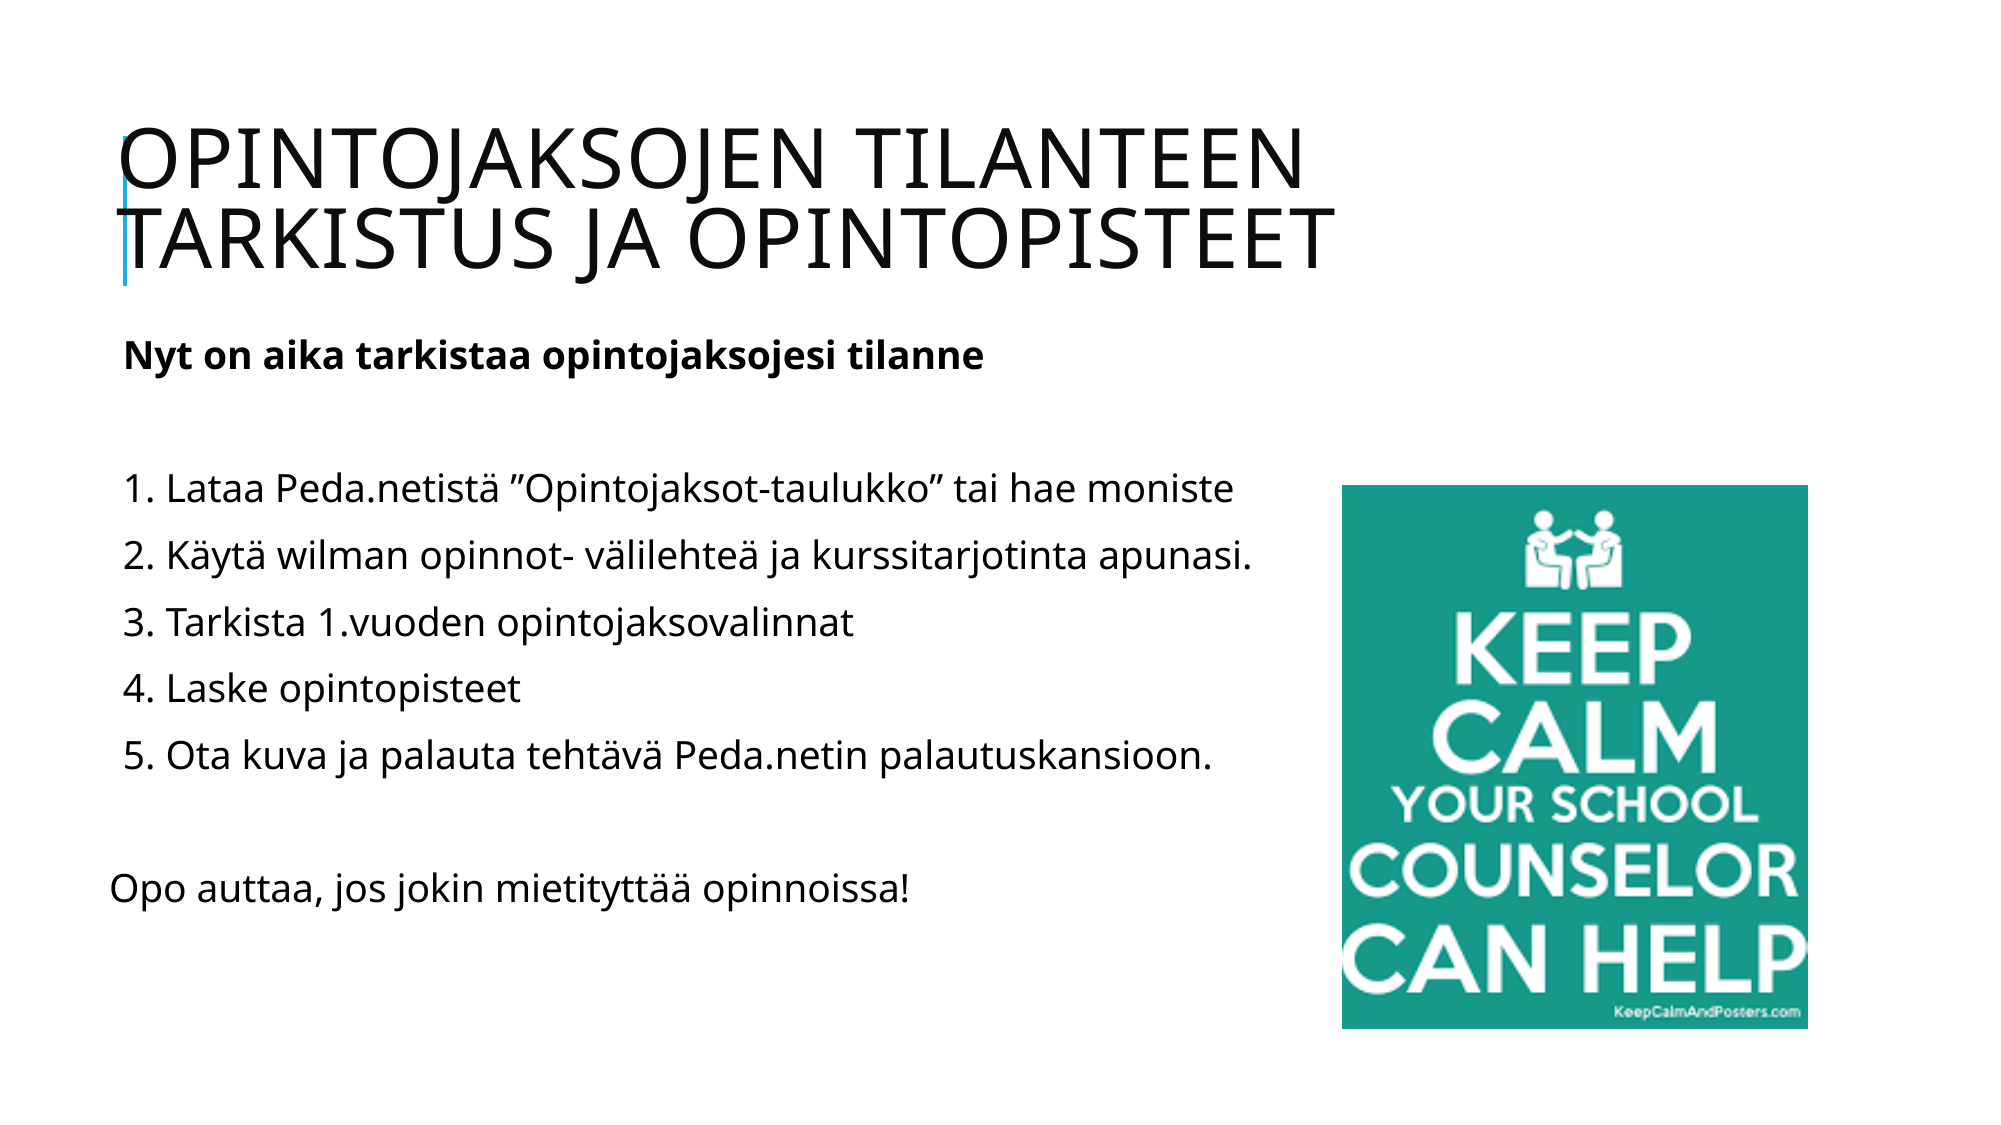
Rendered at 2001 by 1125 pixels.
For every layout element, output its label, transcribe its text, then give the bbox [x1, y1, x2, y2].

picture [1341, 485, 1808, 1029]
list Nyt on aika tarkistaa opintojaksojesi tilanne 1. Lataa Peda.netistä ”Opintojaksot-taulukko” tai hae moniste 2. Käytä wilman opinnot- välilehteä ja kurssitarjotinta apunasi. 3. Tarkista 1.vuoden opintojaksovalinnat 4. Laske opintopisteet 5. Ota kuva ja palauta tehtävä Peda.netin palautuskansioon. Opo auttaa, jos jokin mietityttää opinnoissa! [101, 257, 1752, 922]
title OPINTOJAKSOJEN TILANTEEN TARKISTUS JA OPINTOPISTEET [101, 72, 1752, 257]
